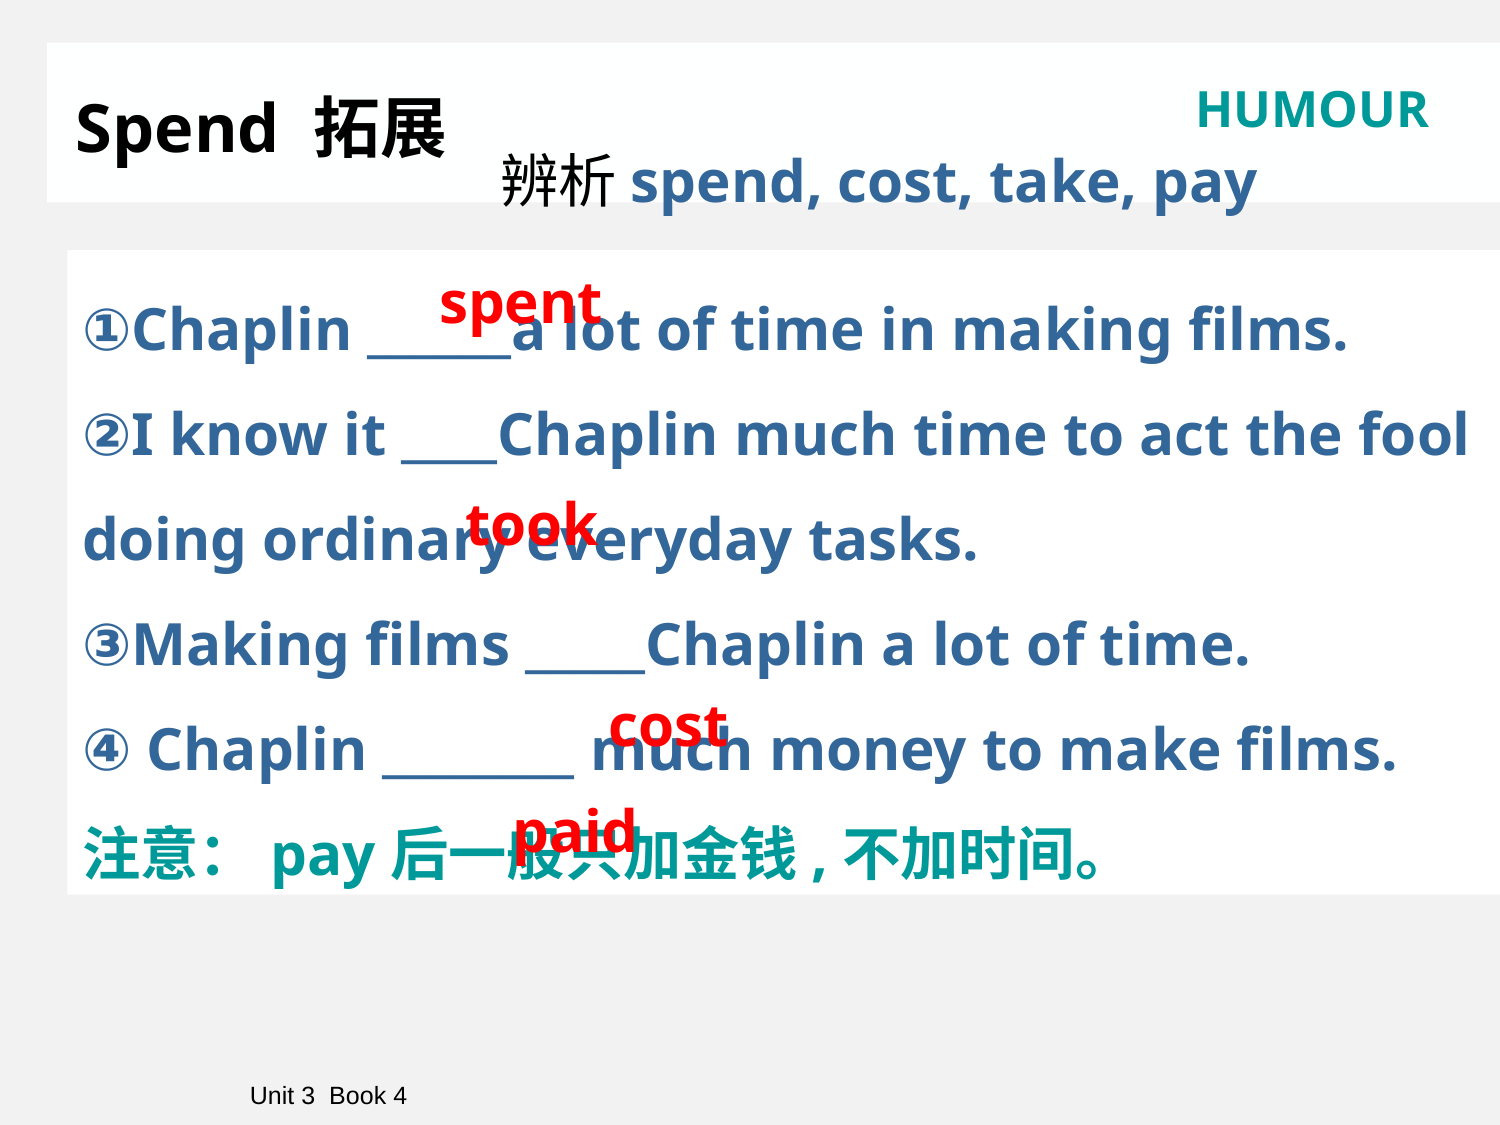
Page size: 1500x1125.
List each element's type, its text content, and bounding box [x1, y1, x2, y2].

text_box spent [424, 257, 618, 343]
text_box cost [593, 680, 744, 766]
text_box Spend 拓展 [17, 78, 506, 173]
text_box 辨析spend, cost, take, pay [485, 137, 1273, 222]
text_box took [450, 479, 614, 565]
text_box paid [497, 786, 654, 872]
text_box ①Chaplin ______a lot of time in making films. ②I know it ____Chaplin much time to act the fool doing ordinary everyday tasks. ③Making films _____Chaplin a lot of time. ④ Chaplin ________ much money to make films. 注意：pay后一般只加金钱,不加时间。 [67, 250, 1500, 895]
